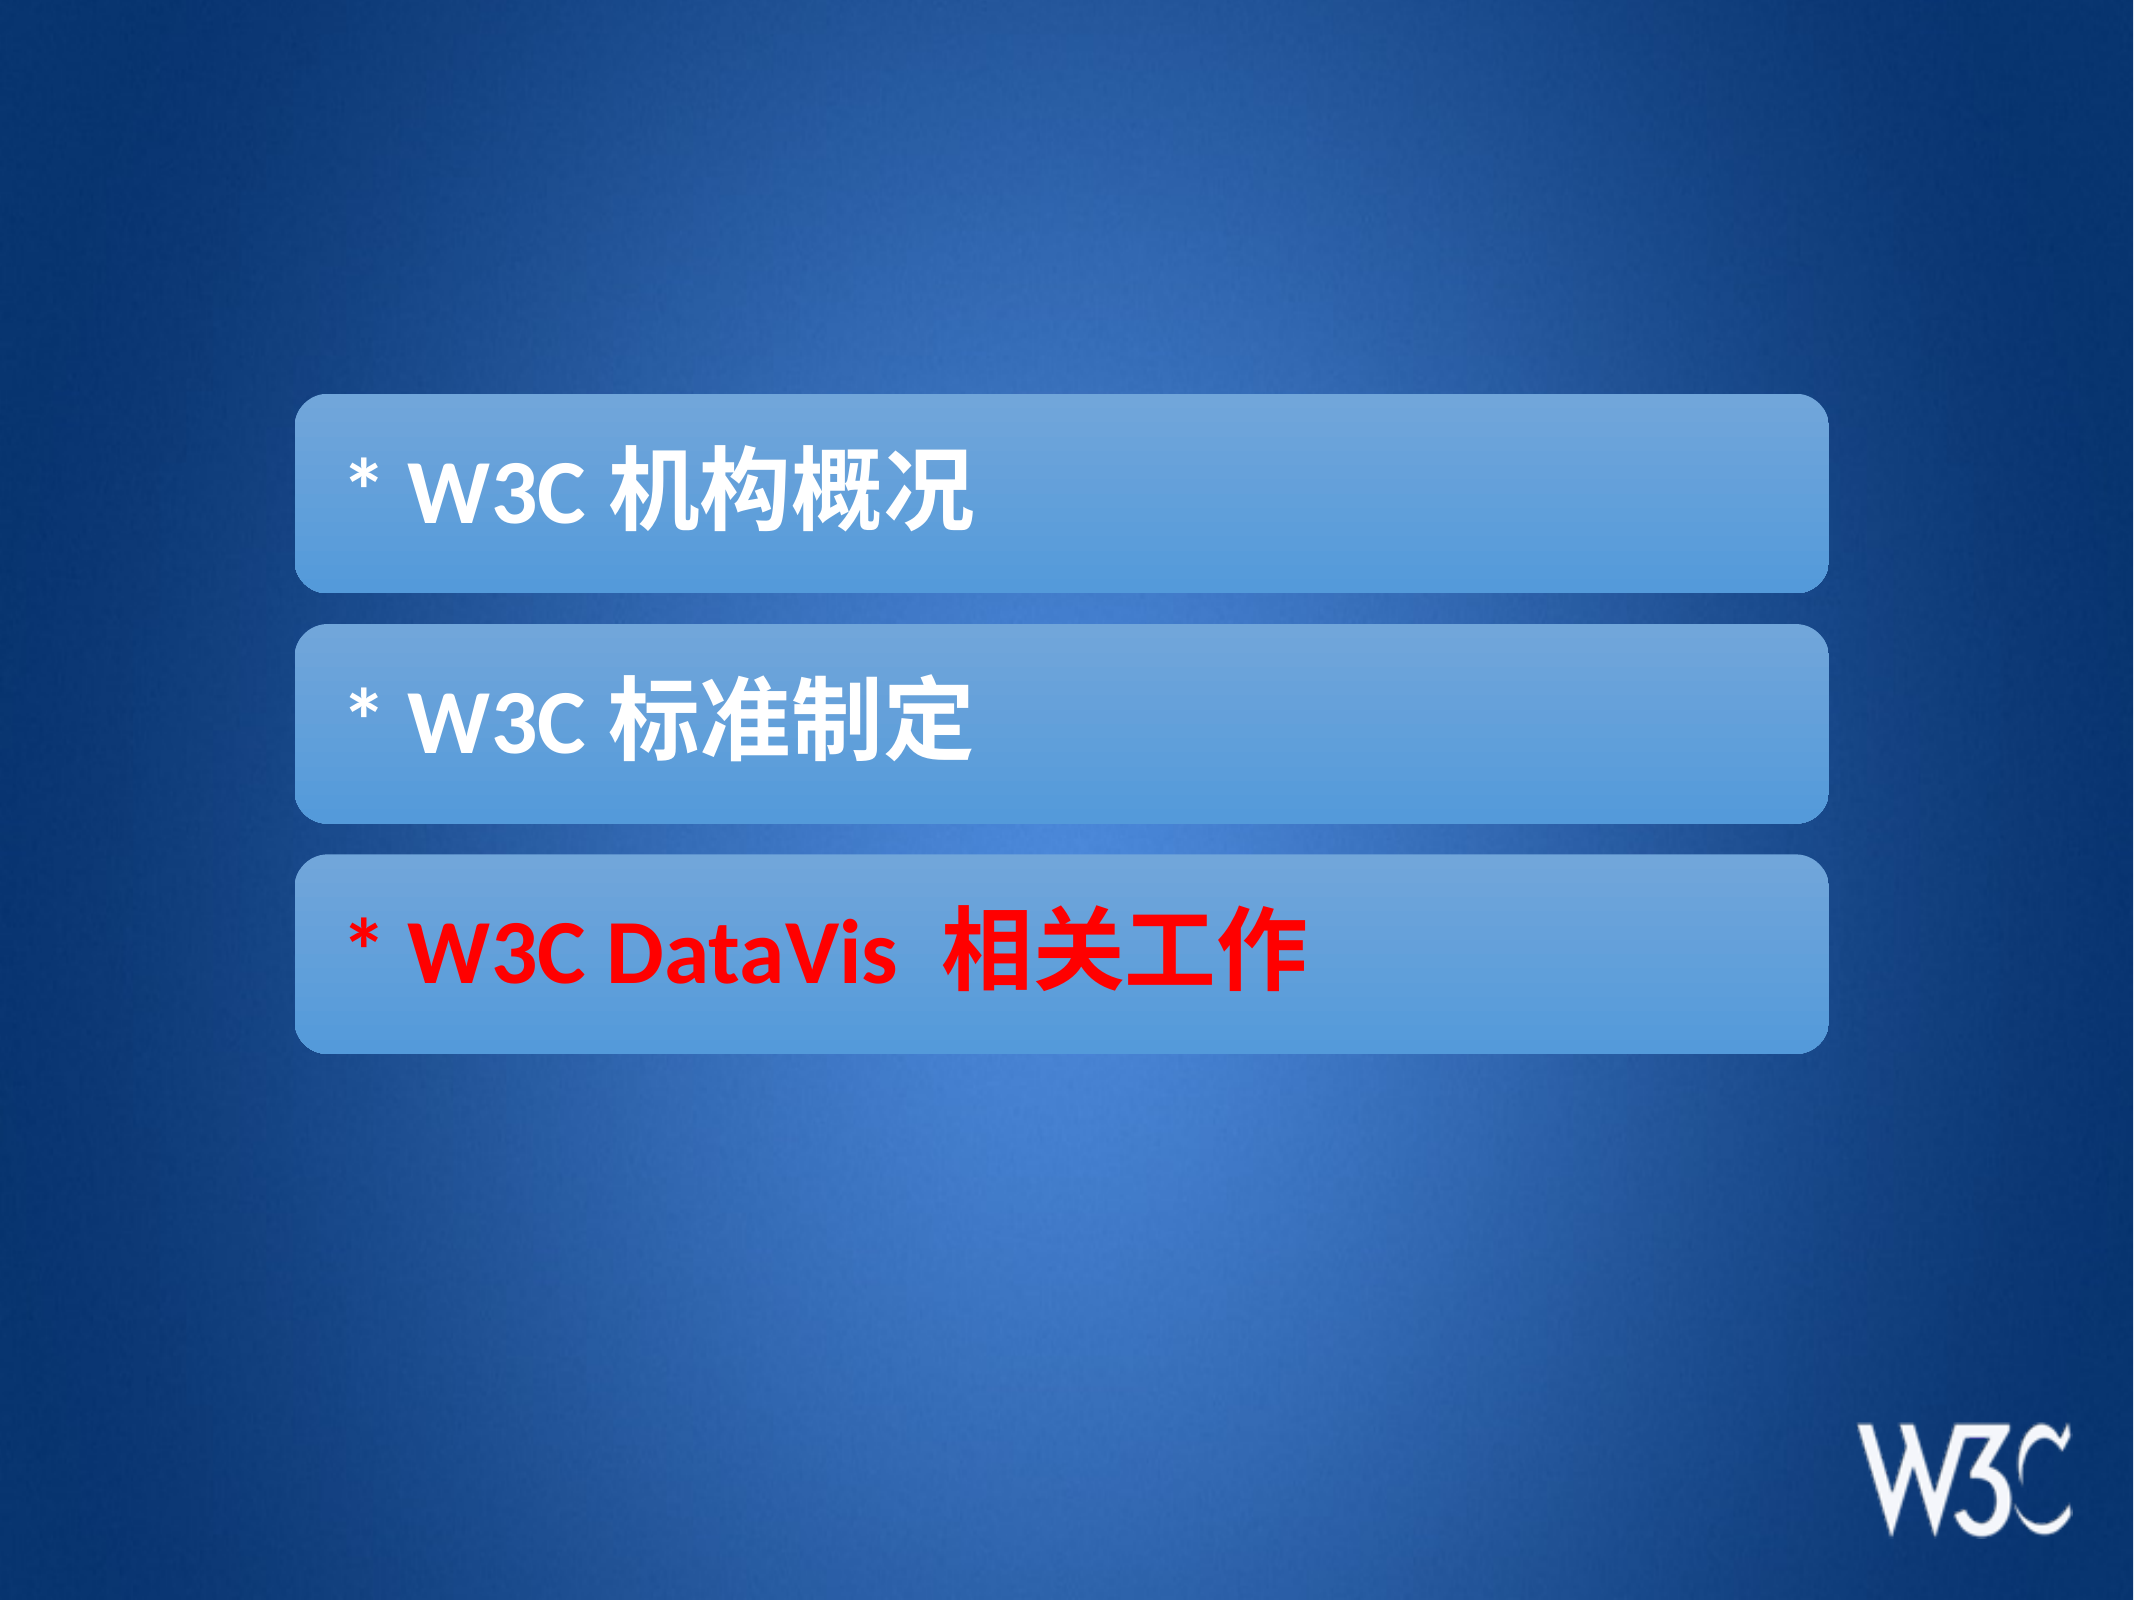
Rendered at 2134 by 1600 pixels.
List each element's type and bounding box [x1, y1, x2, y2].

picture [0, 0, 2134, 1600]
text_box [294, 249, 1830, 1198]
